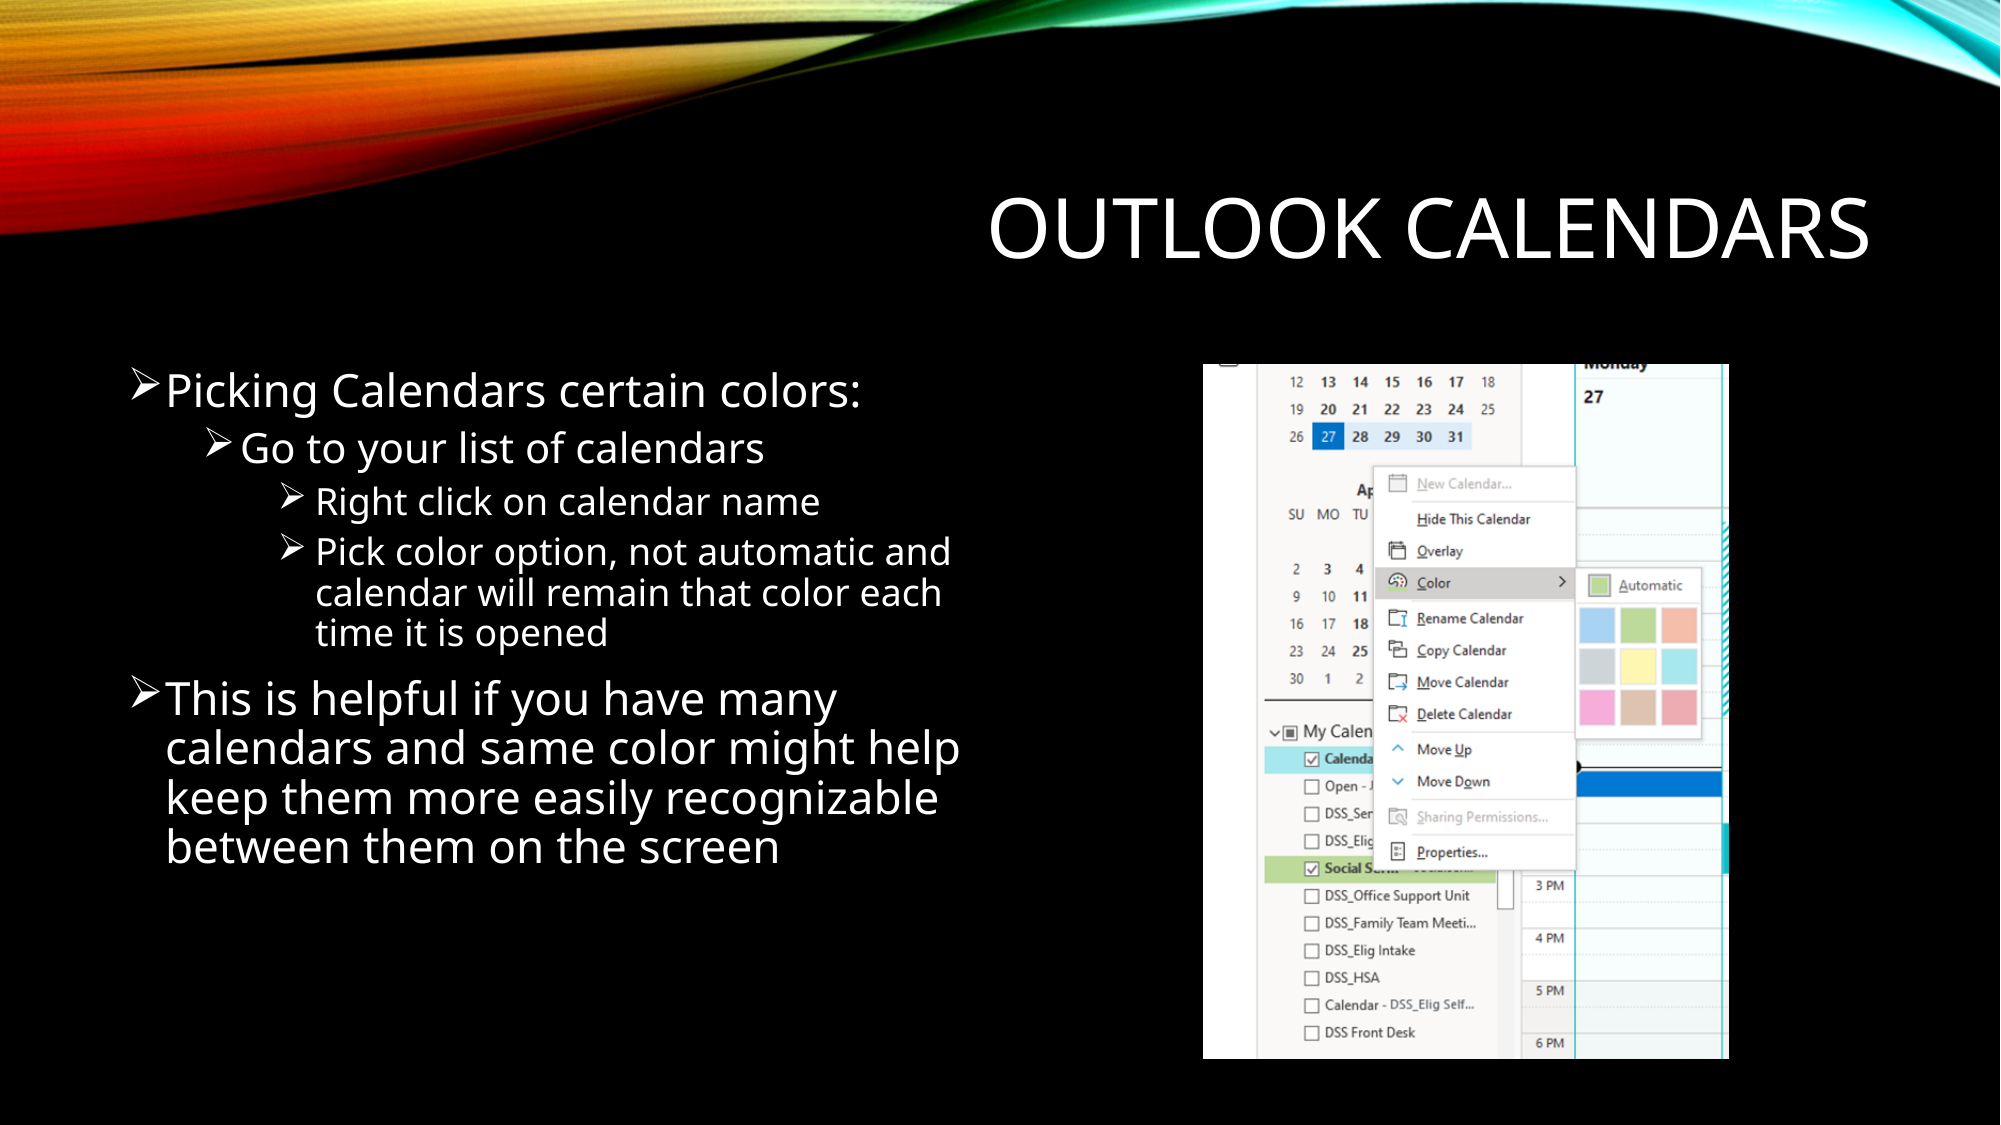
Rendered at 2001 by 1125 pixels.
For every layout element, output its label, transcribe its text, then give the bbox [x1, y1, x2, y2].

list Picking Calendars certain colors: Go to your list of calendars Right click on calendar name Pick color option, not automatic and calendar will remain that color each time it is opened This is helpful if you have many calendars and same color might help keep them more easily recognizable between them on the screen [112, 360, 988, 1021]
picture [0, 0, 2000, 237]
title Outlook Calendars [474, 125, 1888, 338]
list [1203, 364, 1729, 1059]
